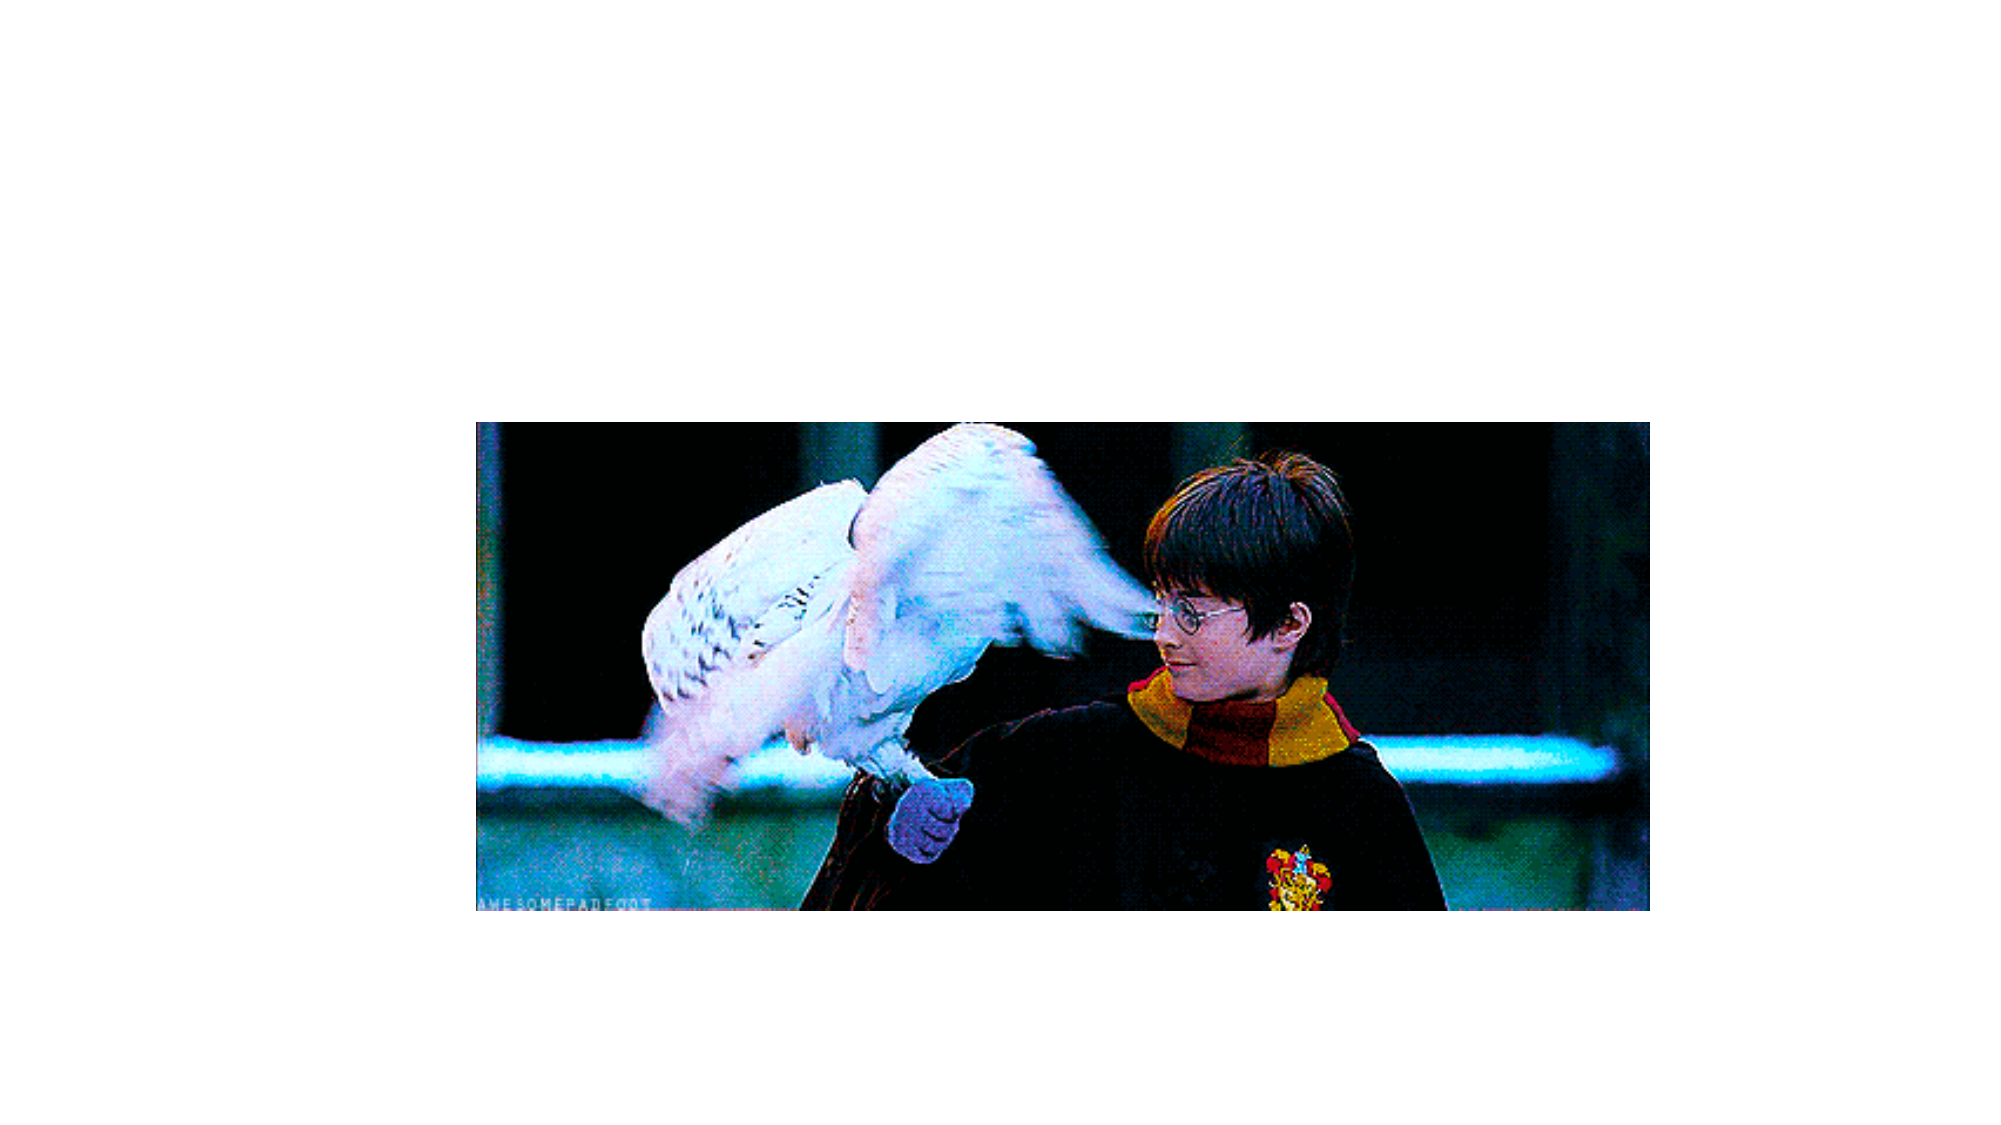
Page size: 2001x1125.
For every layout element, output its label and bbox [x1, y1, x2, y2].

list [476, 422, 1650, 911]
